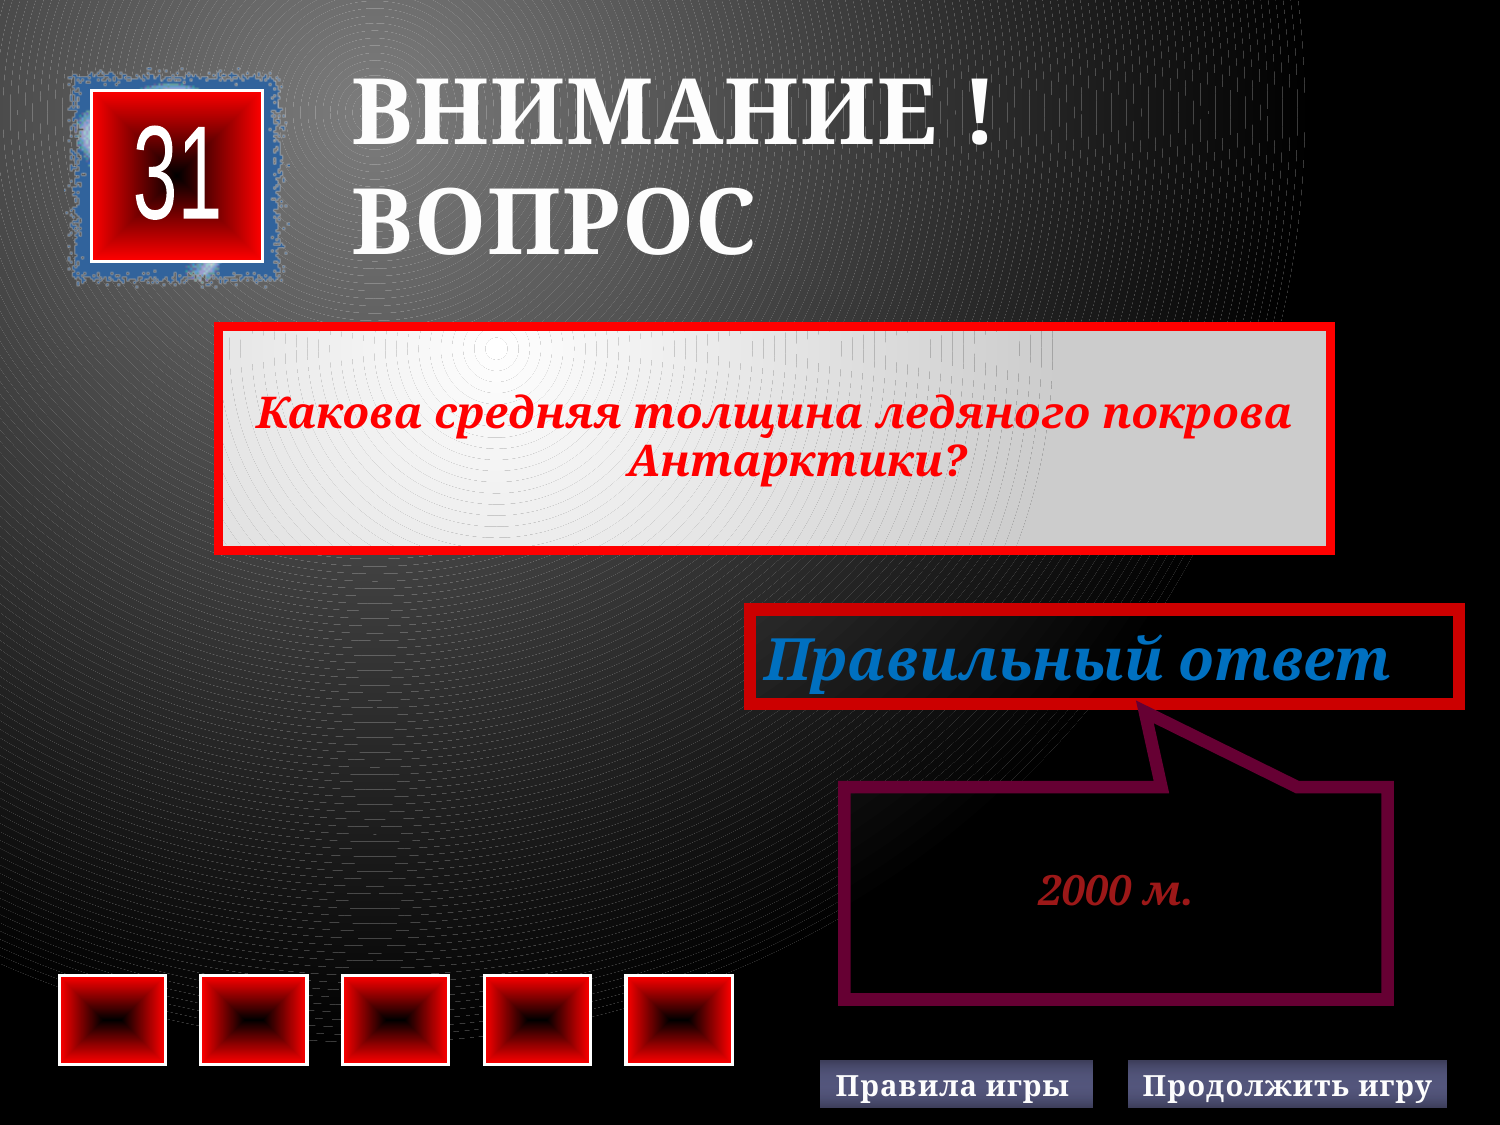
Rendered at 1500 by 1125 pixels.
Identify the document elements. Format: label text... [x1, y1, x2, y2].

picture [64, 66, 290, 292]
text_box [59, 975, 166, 1065]
text_box [342, 975, 449, 1065]
list Какова средняя толщина ледяного покрова Антарктики? [218, 326, 1331, 551]
text_box [626, 975, 733, 1065]
text_box Правила игры [820, 1060, 1093, 1108]
text_box Продолжить игру [1128, 1060, 1447, 1108]
text_box Правильный ответ [750, 609, 1459, 704]
text_box [484, 975, 591, 1065]
title ВНИМАНИЕ ! ВОПРОС [336, 45, 1164, 291]
text_box 2000 м. [844, 711, 1388, 1000]
text_box [200, 975, 308, 1065]
